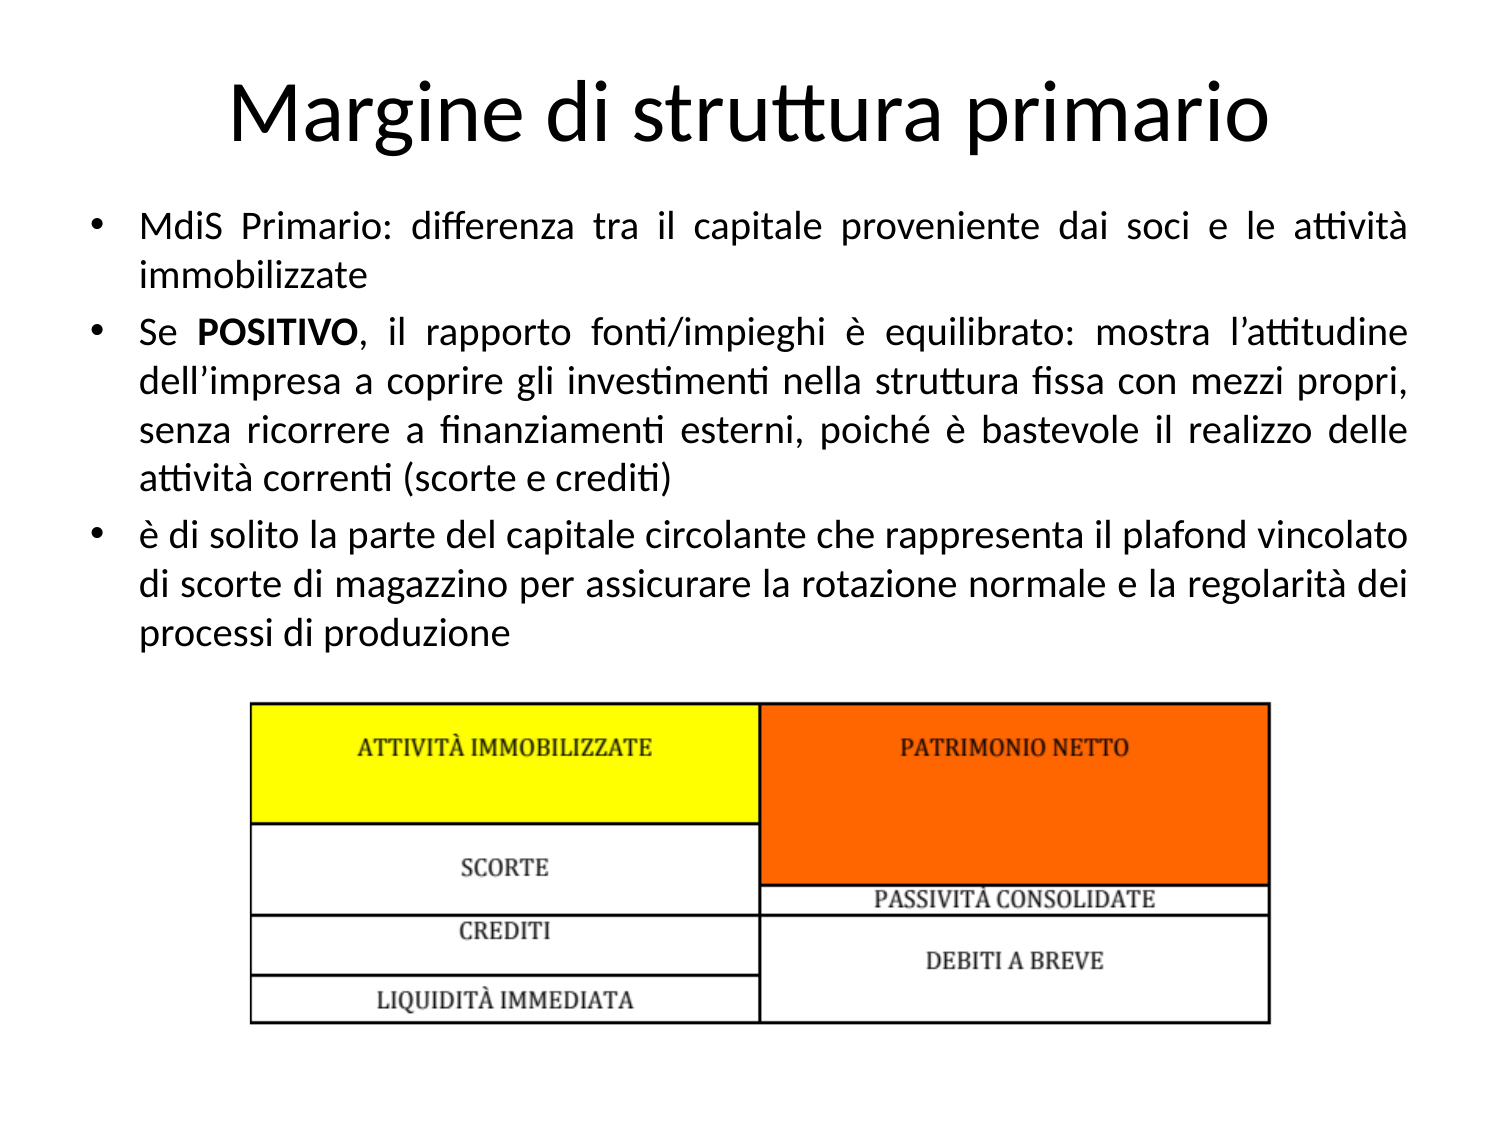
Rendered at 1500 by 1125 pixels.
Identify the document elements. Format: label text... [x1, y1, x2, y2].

title Margine di struttura primario [75, 45, 1425, 167]
picture [249, 674, 1278, 1051]
list MdiS Primario: differenza tra il capitale proveniente dai soci e le attività immobilizzate Se POSITIVO, il rapporto fonti/impieghi è equilibrato: mostra l’attitudine dell’impresa a coprire gli investimenti nella struttura fissa con mezzi propri, senza ricorrere a finanziamenti esterni, poiché è bastevole il realizzo delle attività correnti (scorte e crediti) è di solito la parte del capitale circolante che rappresenta il plafond vincolato di scorte di magazzino per assicurare la rotazione normale e la regolarità dei processi di produzione [75, 191, 1425, 675]
